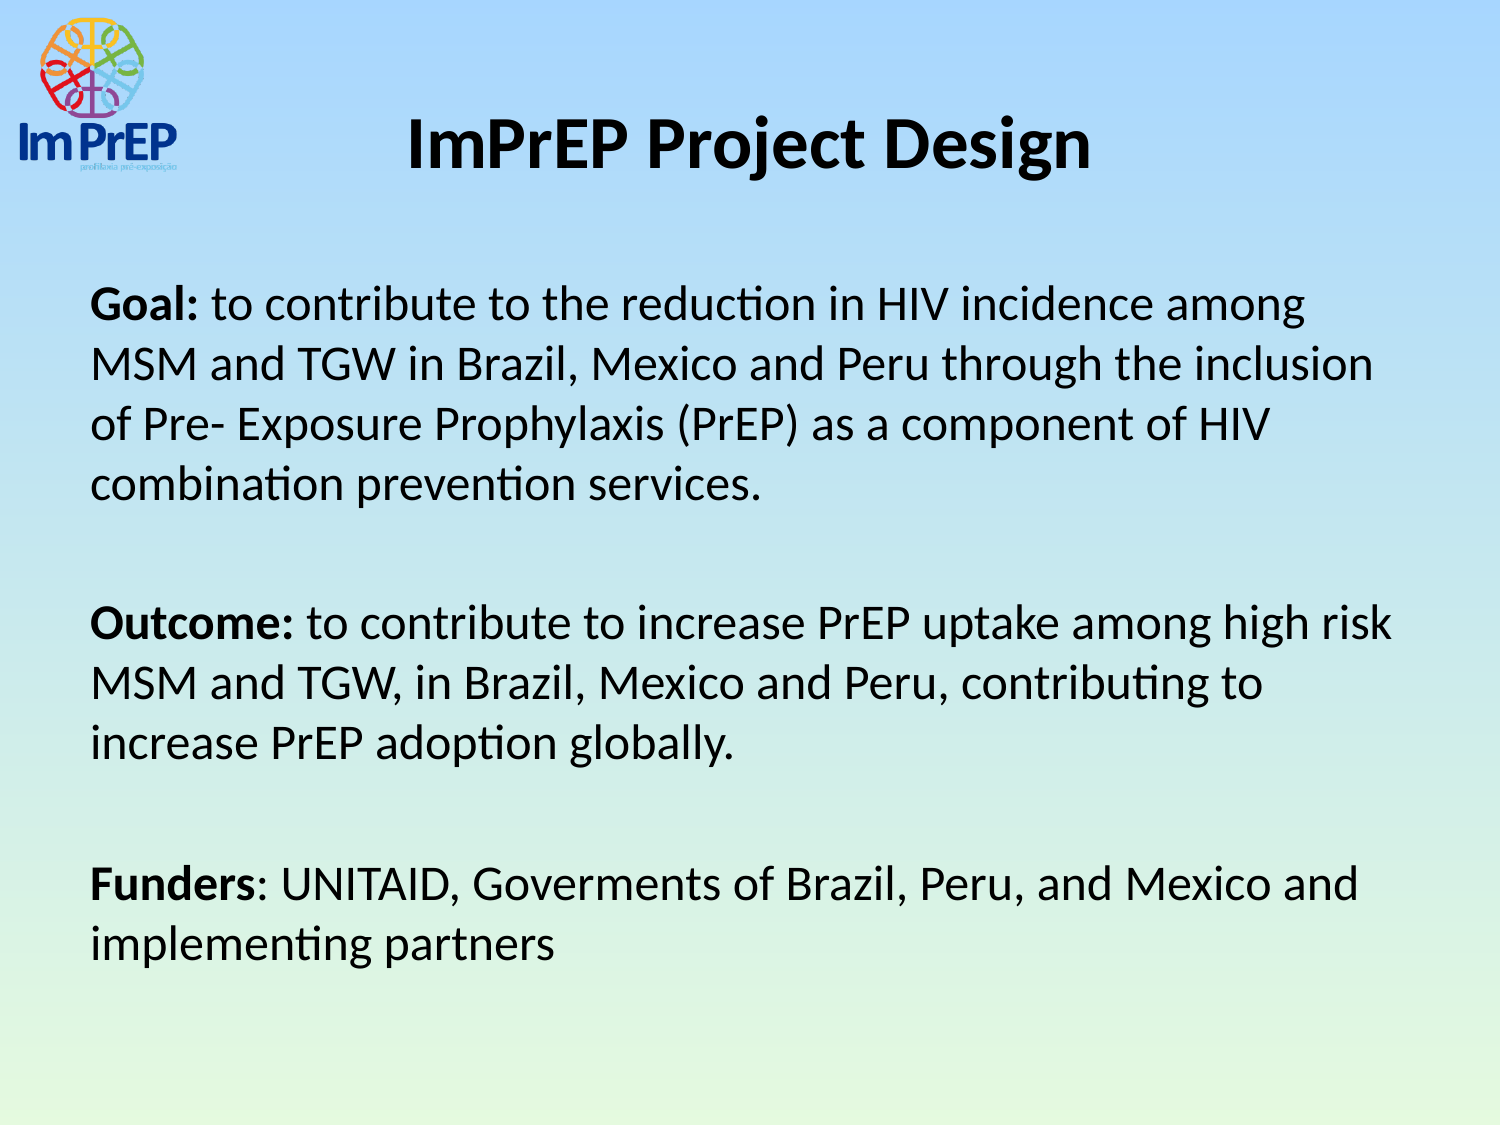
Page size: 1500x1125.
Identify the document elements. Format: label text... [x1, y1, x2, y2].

title ImPrEP Project Design [75, 45, 1425, 233]
picture [0, 0, 198, 193]
list Goal: to contribute to the reduction in HIV incidence among MSM and TGW in Brazil, Mexico and Peru through the inclusion of Pre- Exposure Prophylaxis (PrEP) as a component of HIV combination prevention services. Outcome: to contribute to increase PrEP uptake among high risk MSM and TGW, in Brazil, Mexico and Peru, contributing to increase PrEP adoption globally. Funders: UNITAID, Goverments of Brazil, Peru, and Mexico and implementing partners [75, 262, 1425, 1005]
